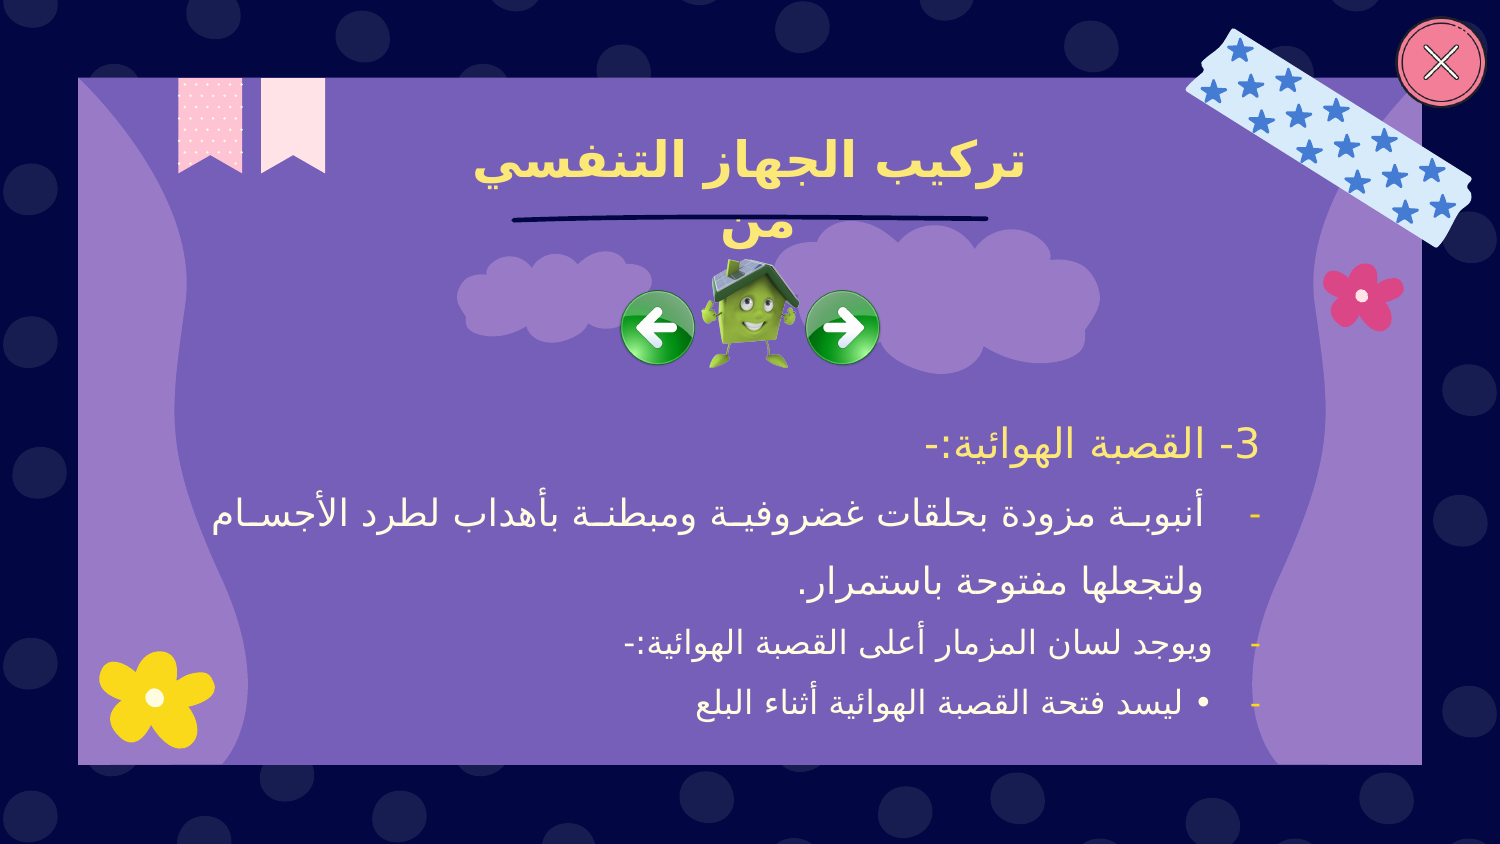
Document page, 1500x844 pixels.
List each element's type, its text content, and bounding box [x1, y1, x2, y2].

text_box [77, 628, 223, 771]
subtitle 3- القصبة الهوائية:- أنبوبة مزودة بحلقات غضروفية ومبطنة بأهداب لطرد الأجسام ولتجعلها مفتوحة باستمرار. ويوجد لسان المزمار أعلى القصبة الهوائية:- • ليسد فتحة القصبة الهوائية أثناء البلع [196, 376, 1276, 714]
picture [697, 257, 803, 371]
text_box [1308, 247, 1410, 347]
text_box [512, 215, 988, 222]
picture [618, 289, 696, 367]
picture [804, 289, 882, 367]
picture [1377, 0, 1500, 126]
title تركيب الجهاز التنفسي من [420, 112, 1080, 268]
